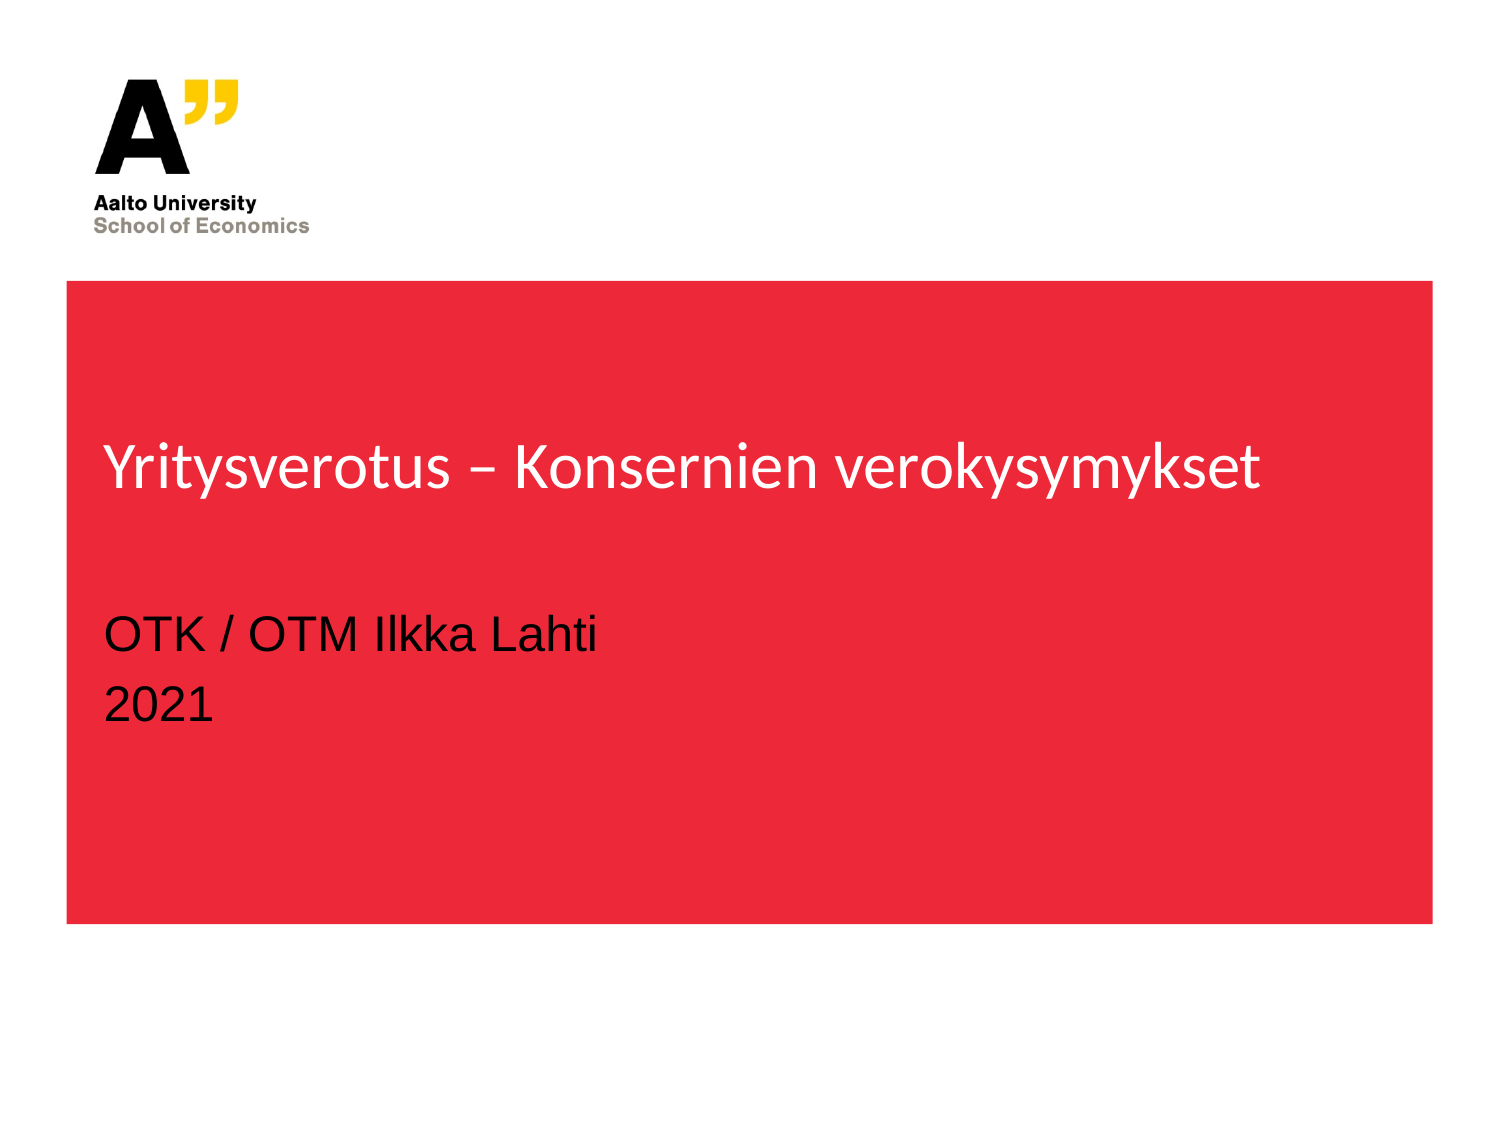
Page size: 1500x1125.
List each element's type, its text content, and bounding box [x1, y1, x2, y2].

subtitle OTK / OTM Ilkka Lahti 2021 [88, 594, 1120, 978]
title Yritysverotus – Konsernien verokysymykset [88, 290, 1369, 634]
picture [0, 0, 348, 268]
